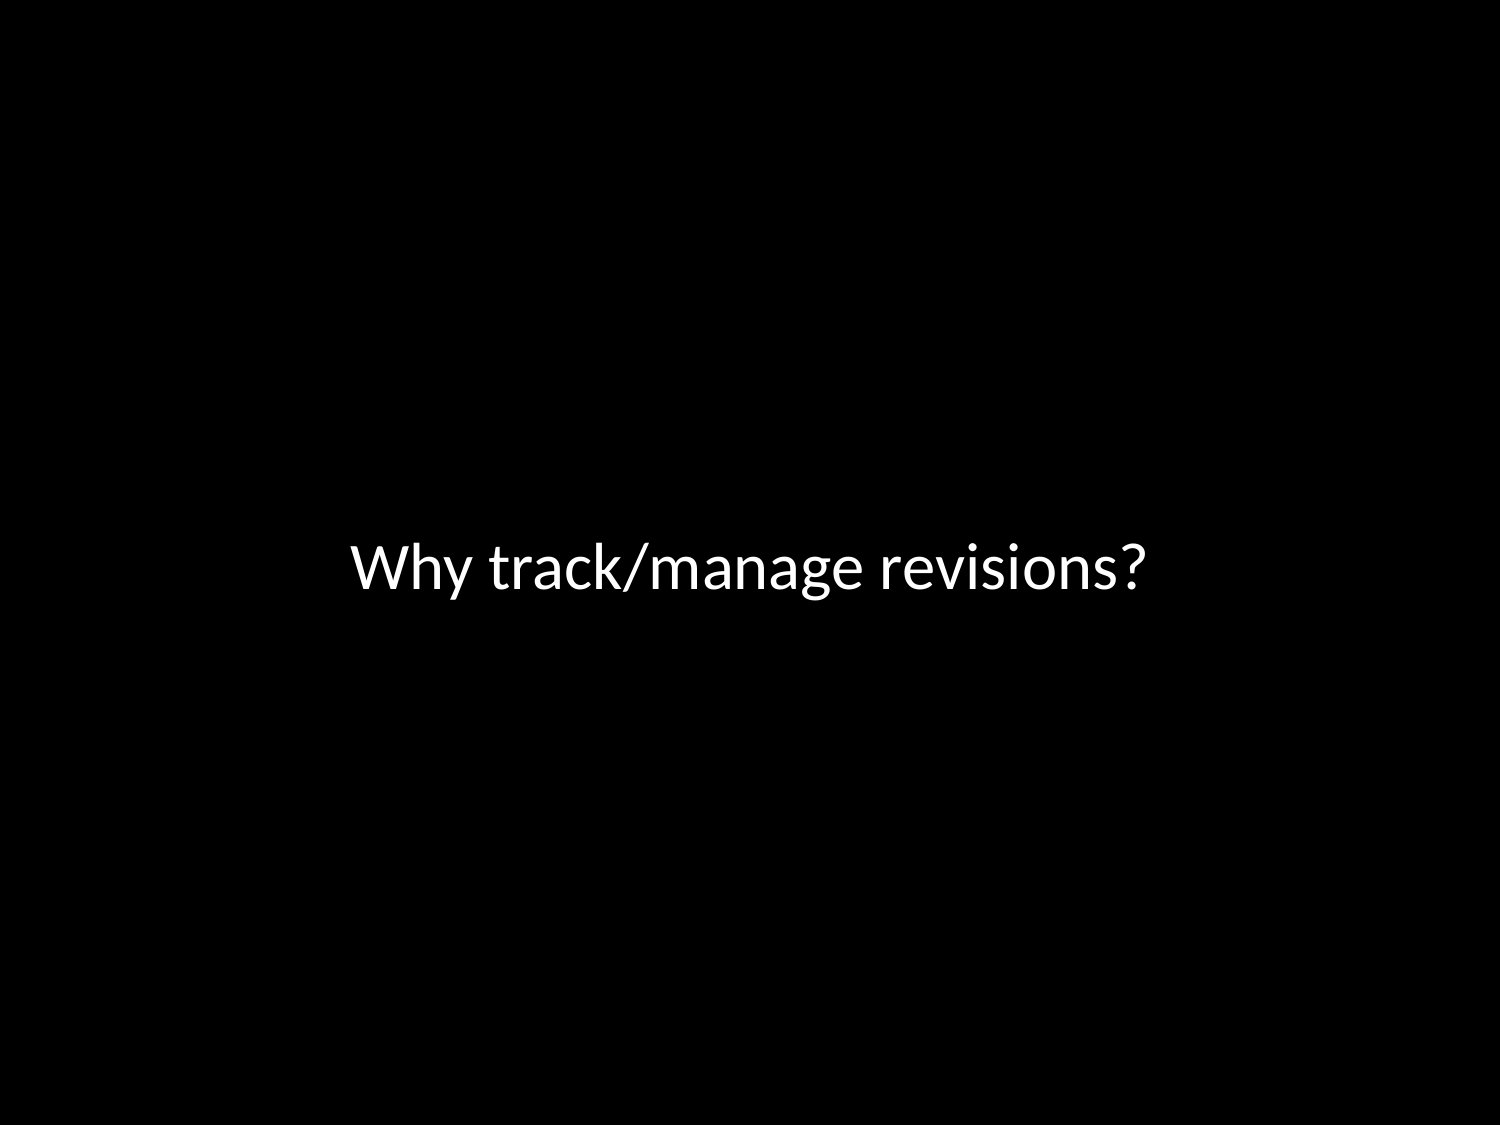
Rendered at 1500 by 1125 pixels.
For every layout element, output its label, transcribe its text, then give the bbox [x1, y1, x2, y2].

title Why track/manage revisions? [75, 468, 1425, 657]
